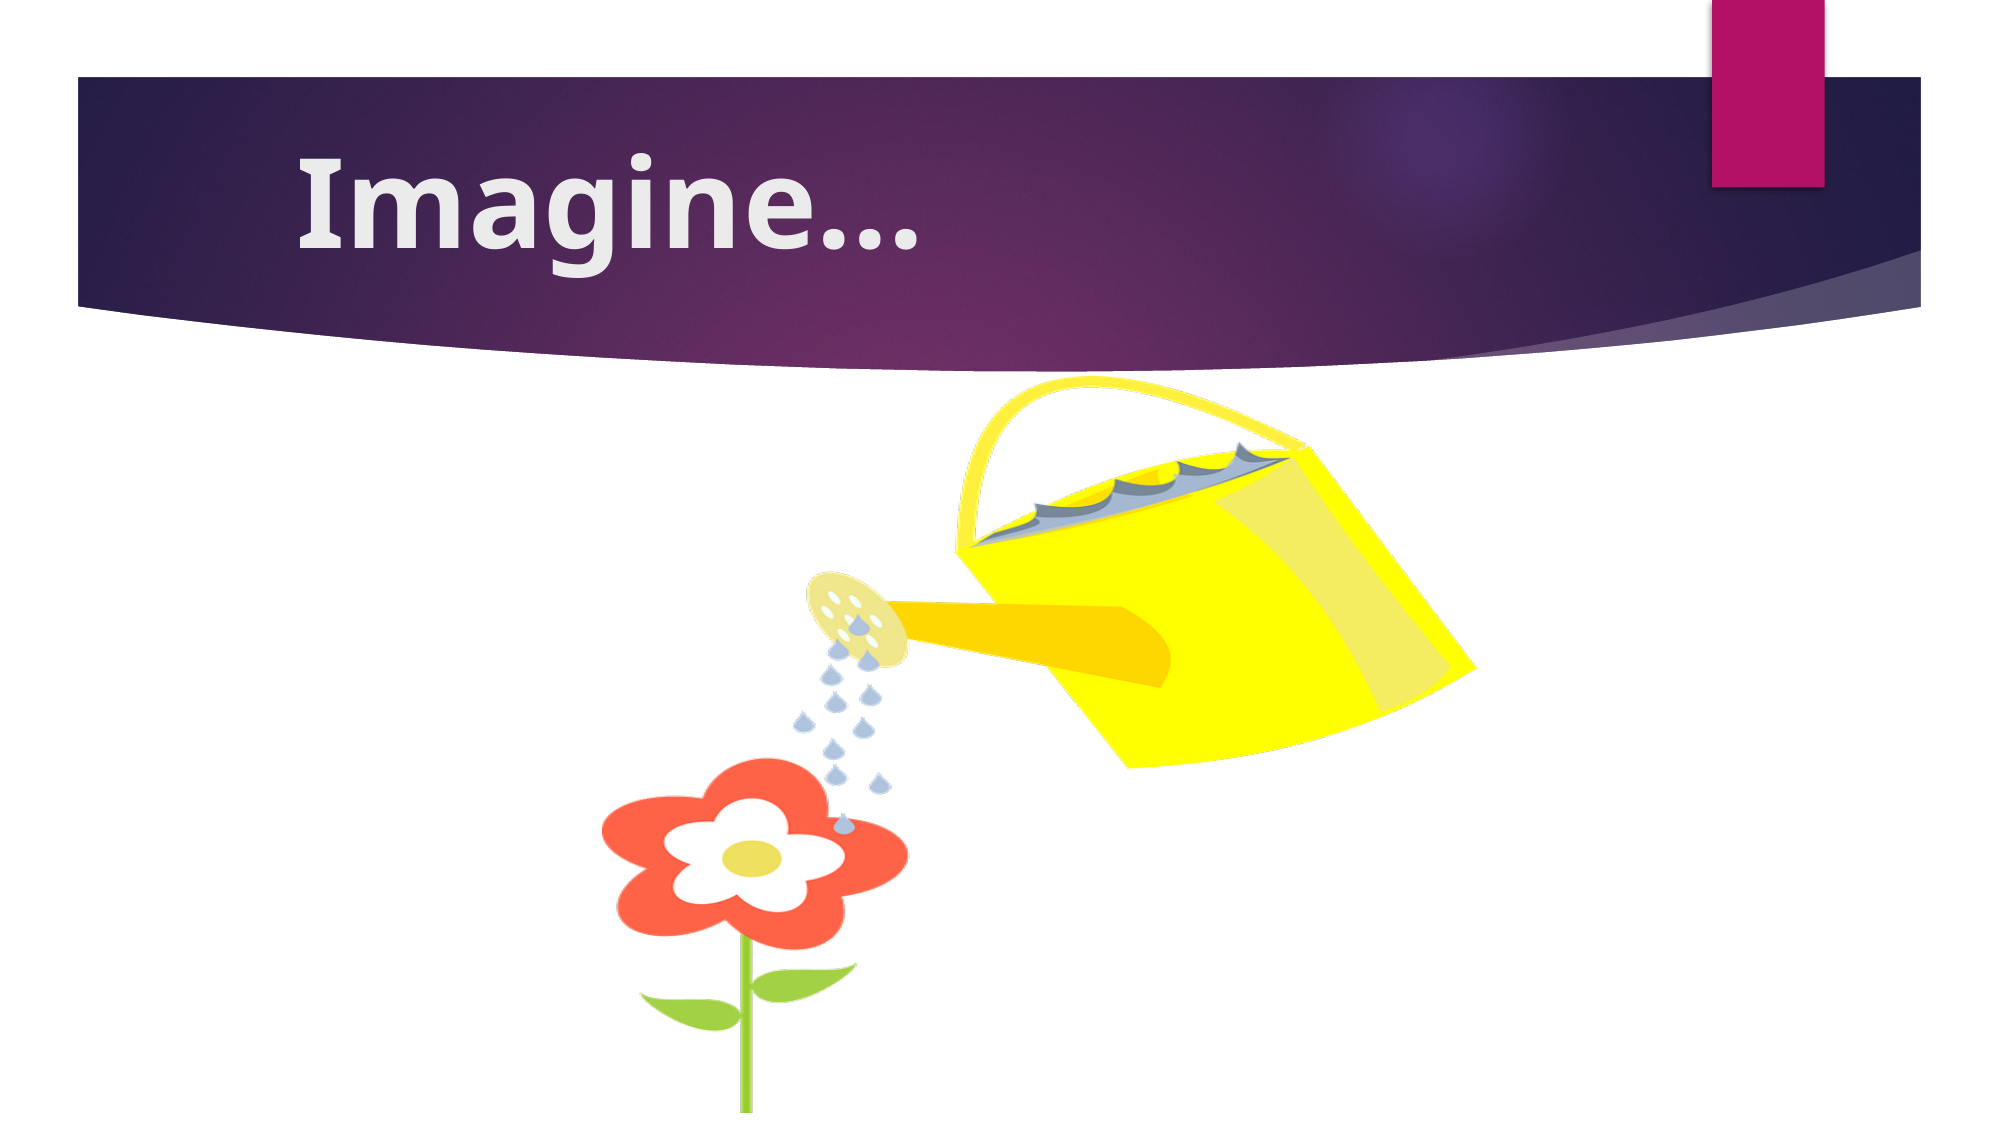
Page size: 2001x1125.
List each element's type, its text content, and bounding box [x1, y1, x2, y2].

picture [601, 375, 1477, 1113]
picture [79, 78, 1920, 371]
title Imagine... [281, 123, 1658, 275]
